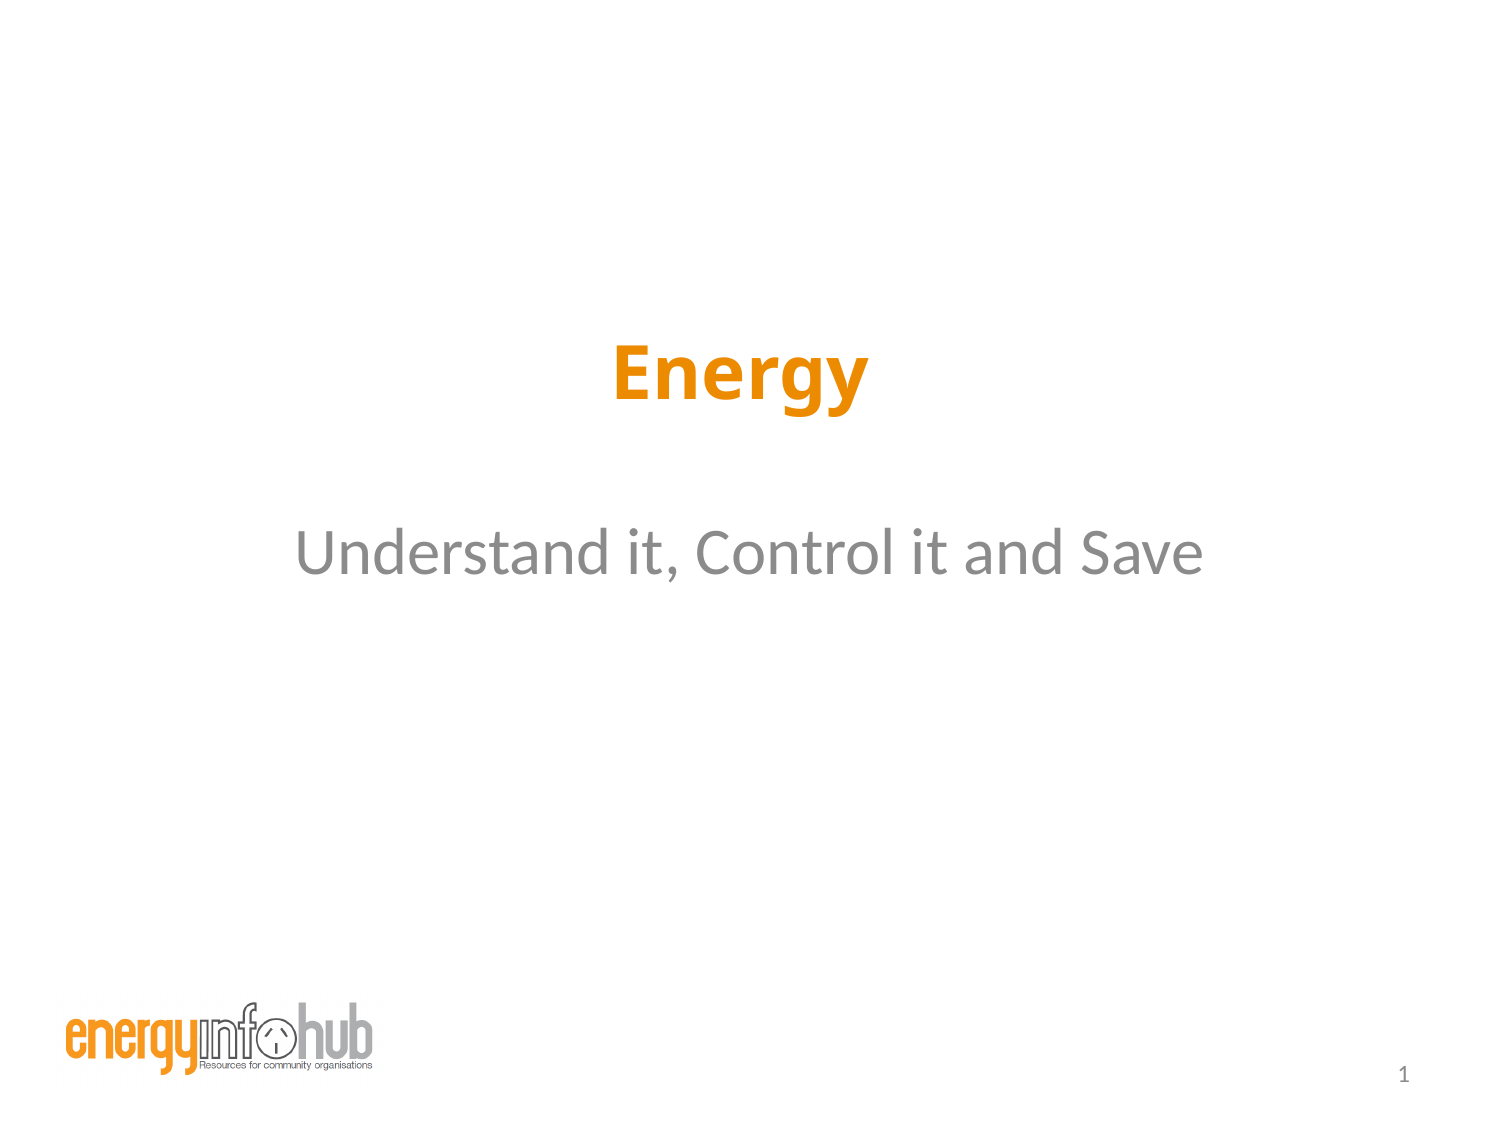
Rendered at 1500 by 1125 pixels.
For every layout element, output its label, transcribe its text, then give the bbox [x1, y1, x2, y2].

title Energy [112, 249, 1388, 491]
picture [45, 988, 402, 1090]
subtitle Understand it, Control it and Save [225, 500, 1275, 788]
slide_number 1 [1074, 1042, 1425, 1103]
